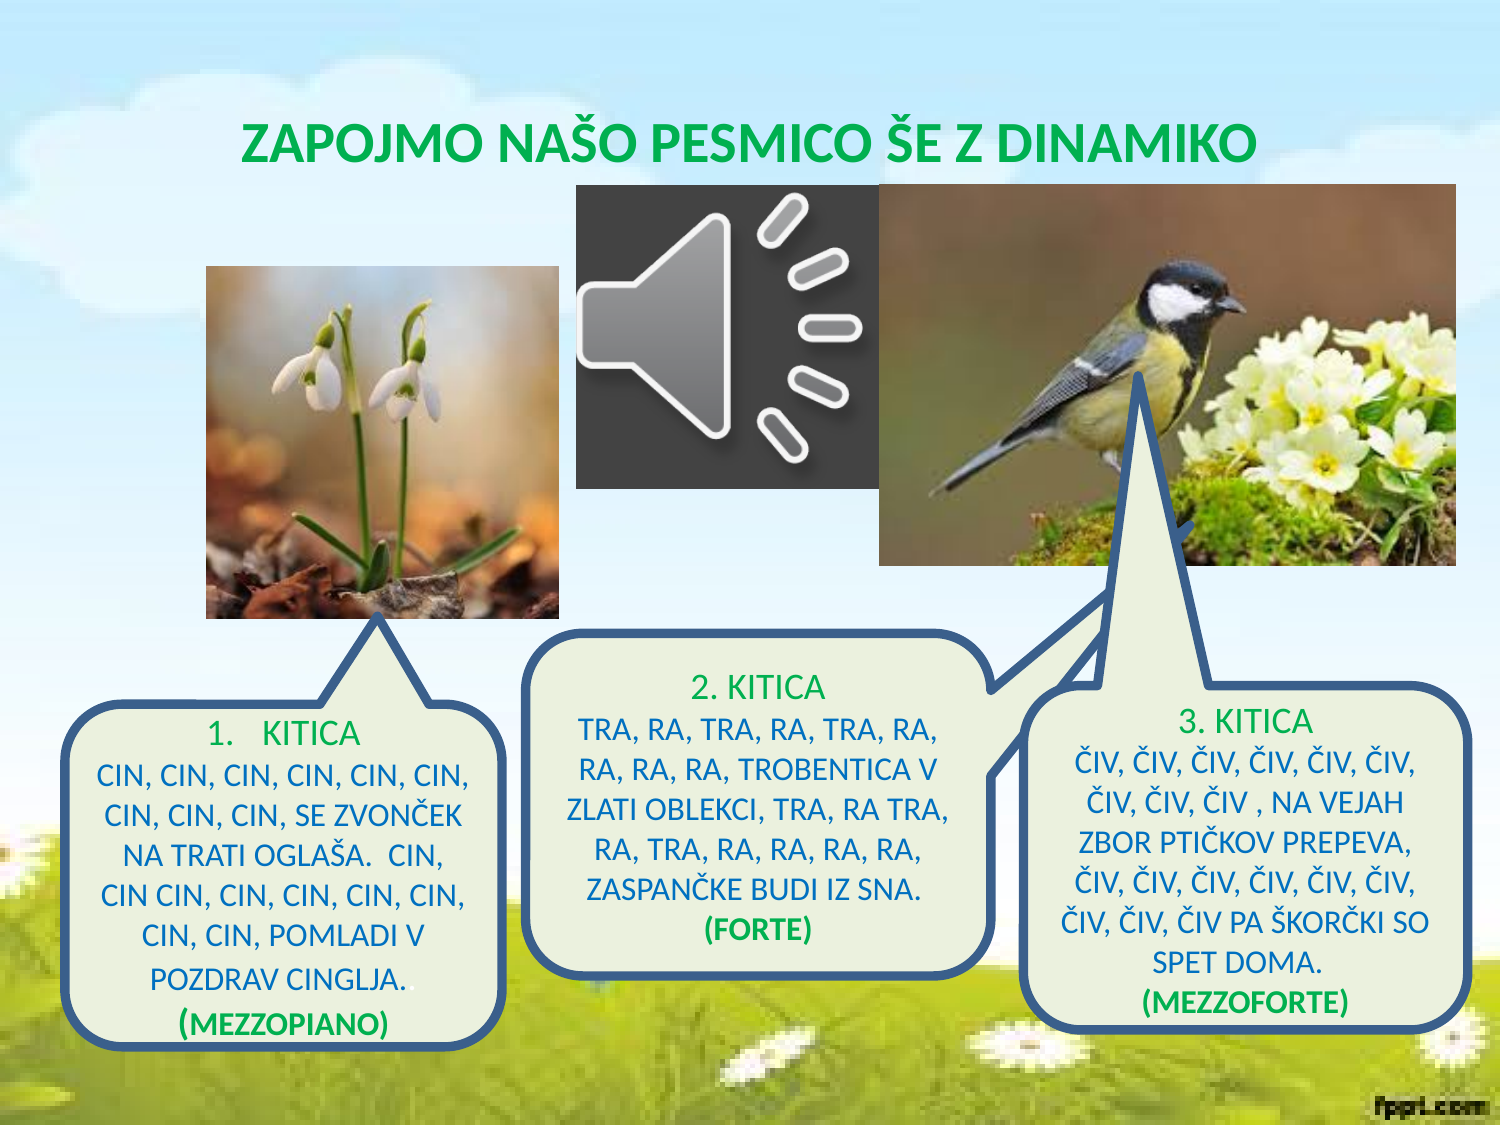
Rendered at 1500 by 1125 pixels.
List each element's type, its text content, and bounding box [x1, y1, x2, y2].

text_box KITICA CIN, CIN, CIN, CIN, CIN, CIN, CIN, CIN, CIN, se zvonček na trati oglaša. cin, cin cin, cin, cin, cin, cin, cin, cin, pomladi v pozdrav cinglja..(MEZZOPIANO) [62, 626, 505, 1049]
title ZAPOJMO NAŠO PESMICO ŠE Z DINAMIKO [75, 45, 1425, 233]
picture [0, 0, 1500, 1125]
text_box 2. KITICA Tra, ra, tra, ra, tra, ra, ra, ra, ra, trobentica v zlati oblekci, tra, ra tra, ra, tra, ra, ra, ra, ra, zaspančke budi iz sna. (Forte) [523, 591, 1107, 979]
text_box 3. KITICA Čiv, čiv, čiv, čiv, čiv, čiv, čiv, čiv, čiv , na vejah zbor ptičkov prepeva, čiv, čiv, čiv, čiv, čiv, čiv, čiv, čiv, čiv pa škorčki so spet doma. (MEZZOFORTE) [1021, 575, 1470, 1033]
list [574, 184, 877, 490]
